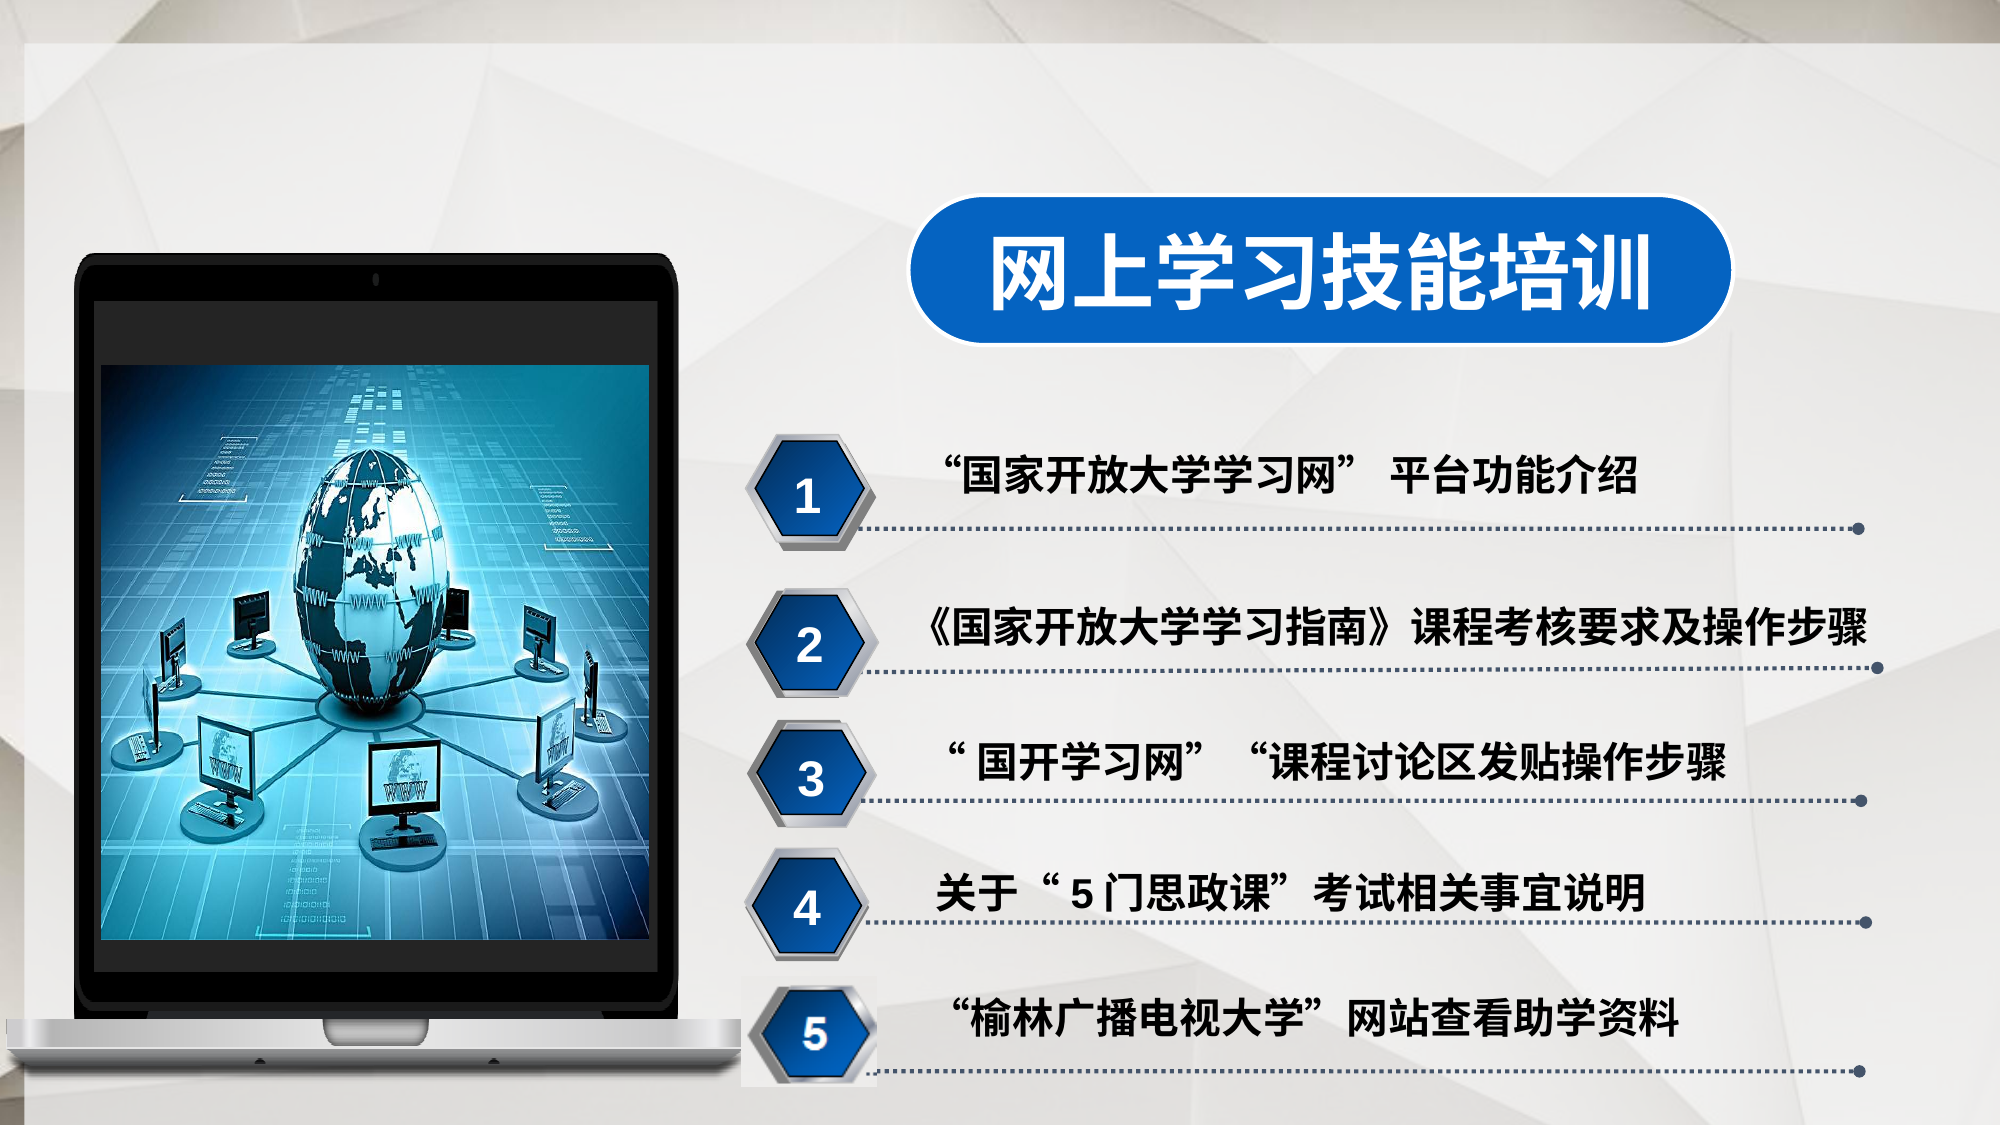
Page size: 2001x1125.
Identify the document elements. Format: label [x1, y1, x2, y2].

text_box [0, 0, 2000, 1125]
picture [0, 253, 877, 1087]
